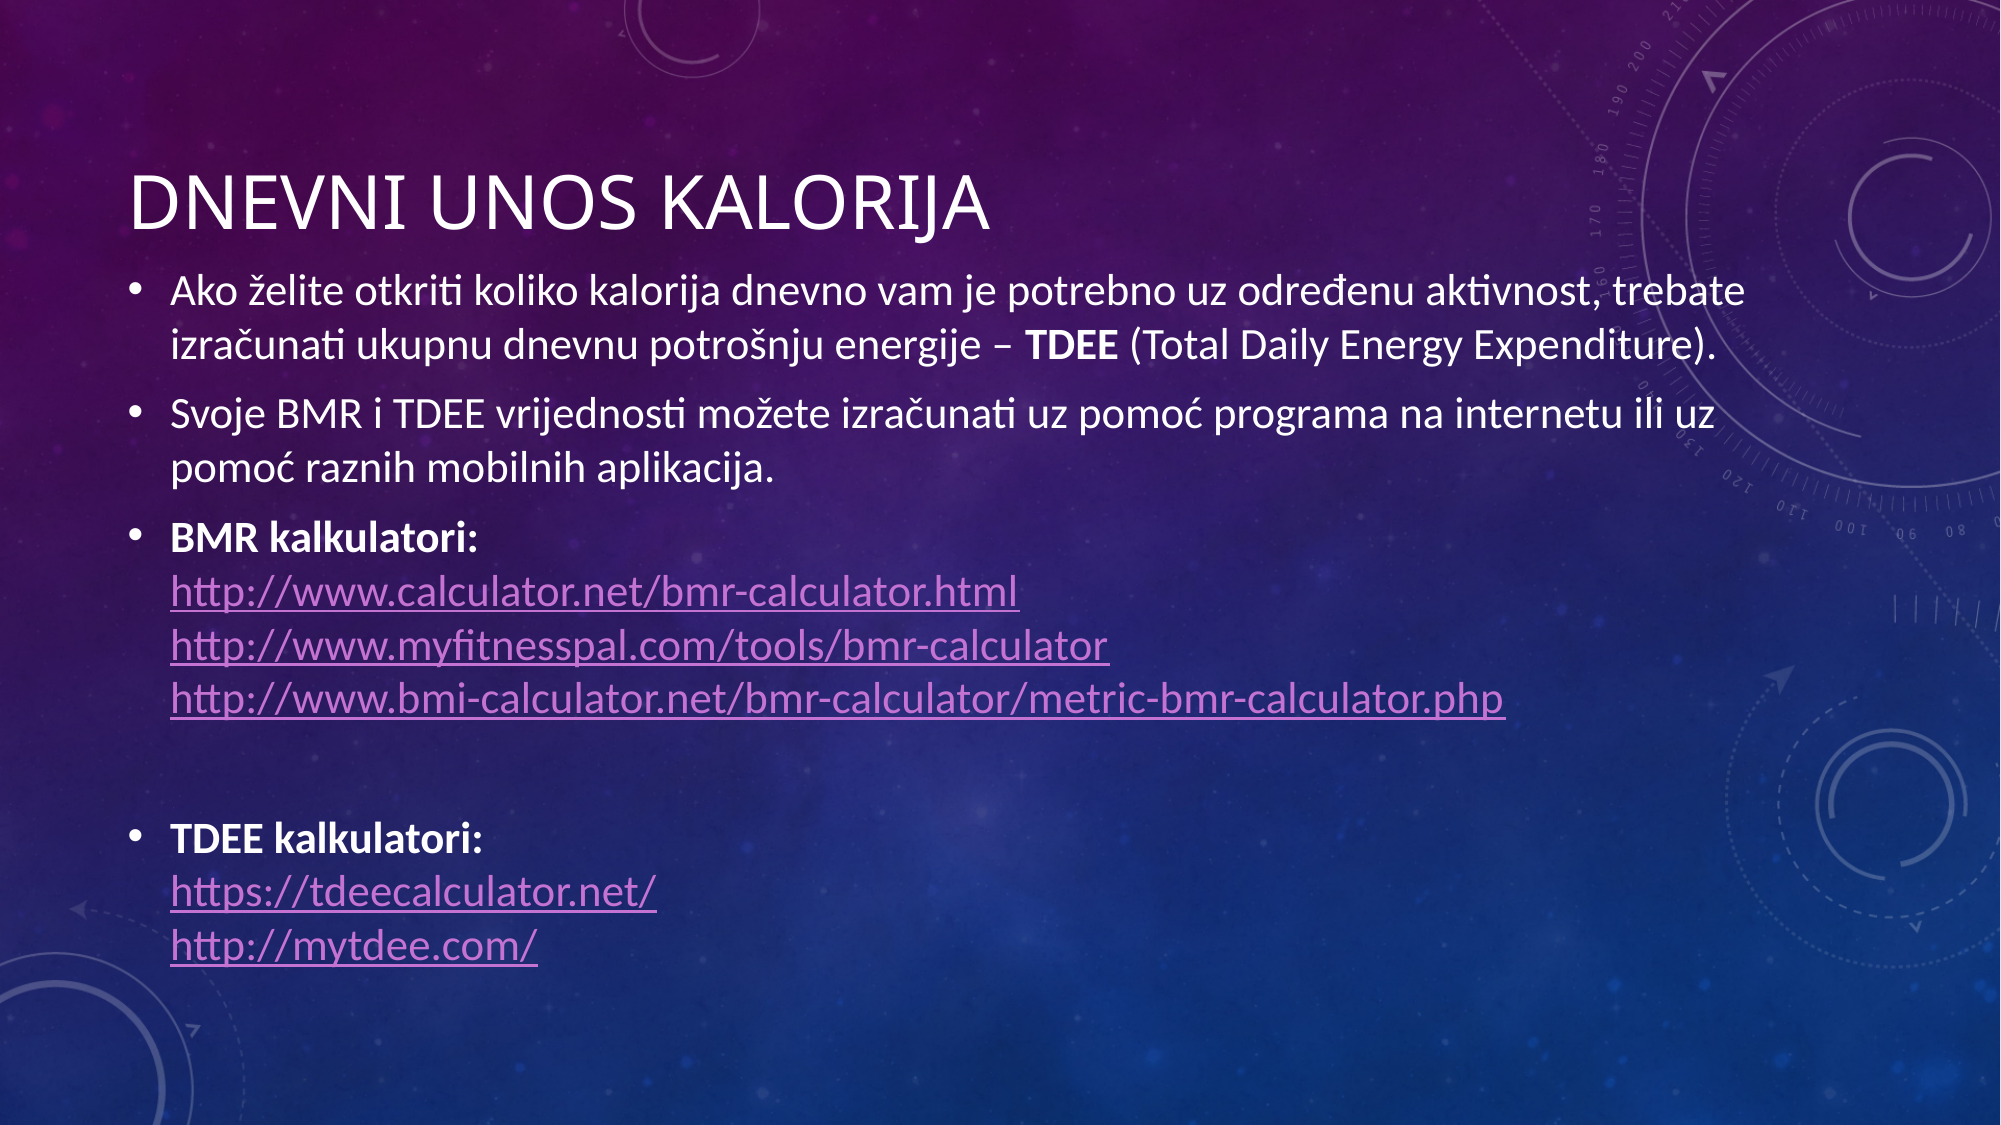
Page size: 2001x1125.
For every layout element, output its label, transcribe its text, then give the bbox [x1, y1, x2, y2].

title Dnevni unos kalorija [112, 99, 1775, 253]
picture [0, 0, 2001, 1125]
list Ako želite otkriti koliko kalorija dnevno vam je potrebno uz određenu aktivnost, trebate izračunati ukupnu dnevnu potrošnju energije – TDEE (Total Daily Energy Expenditure). Svoje BMR i TDEE vrijednosti možete izračunati uz pomoć programa na internetu ili uz pomoć raznih mobilnih aplikacija. BMR kalkulatori: http://www.calculator.net/bmr-calculator.html http://www.myfitnesspal.com/tools/bmr-calculator http://www.bmi-calculator.net/bmr-calculator/metric-bmr-calculator.php TDEE kalkulatori: https://tdeecalculator.net/ http://mytdee.com/ [112, 253, 1775, 1030]
